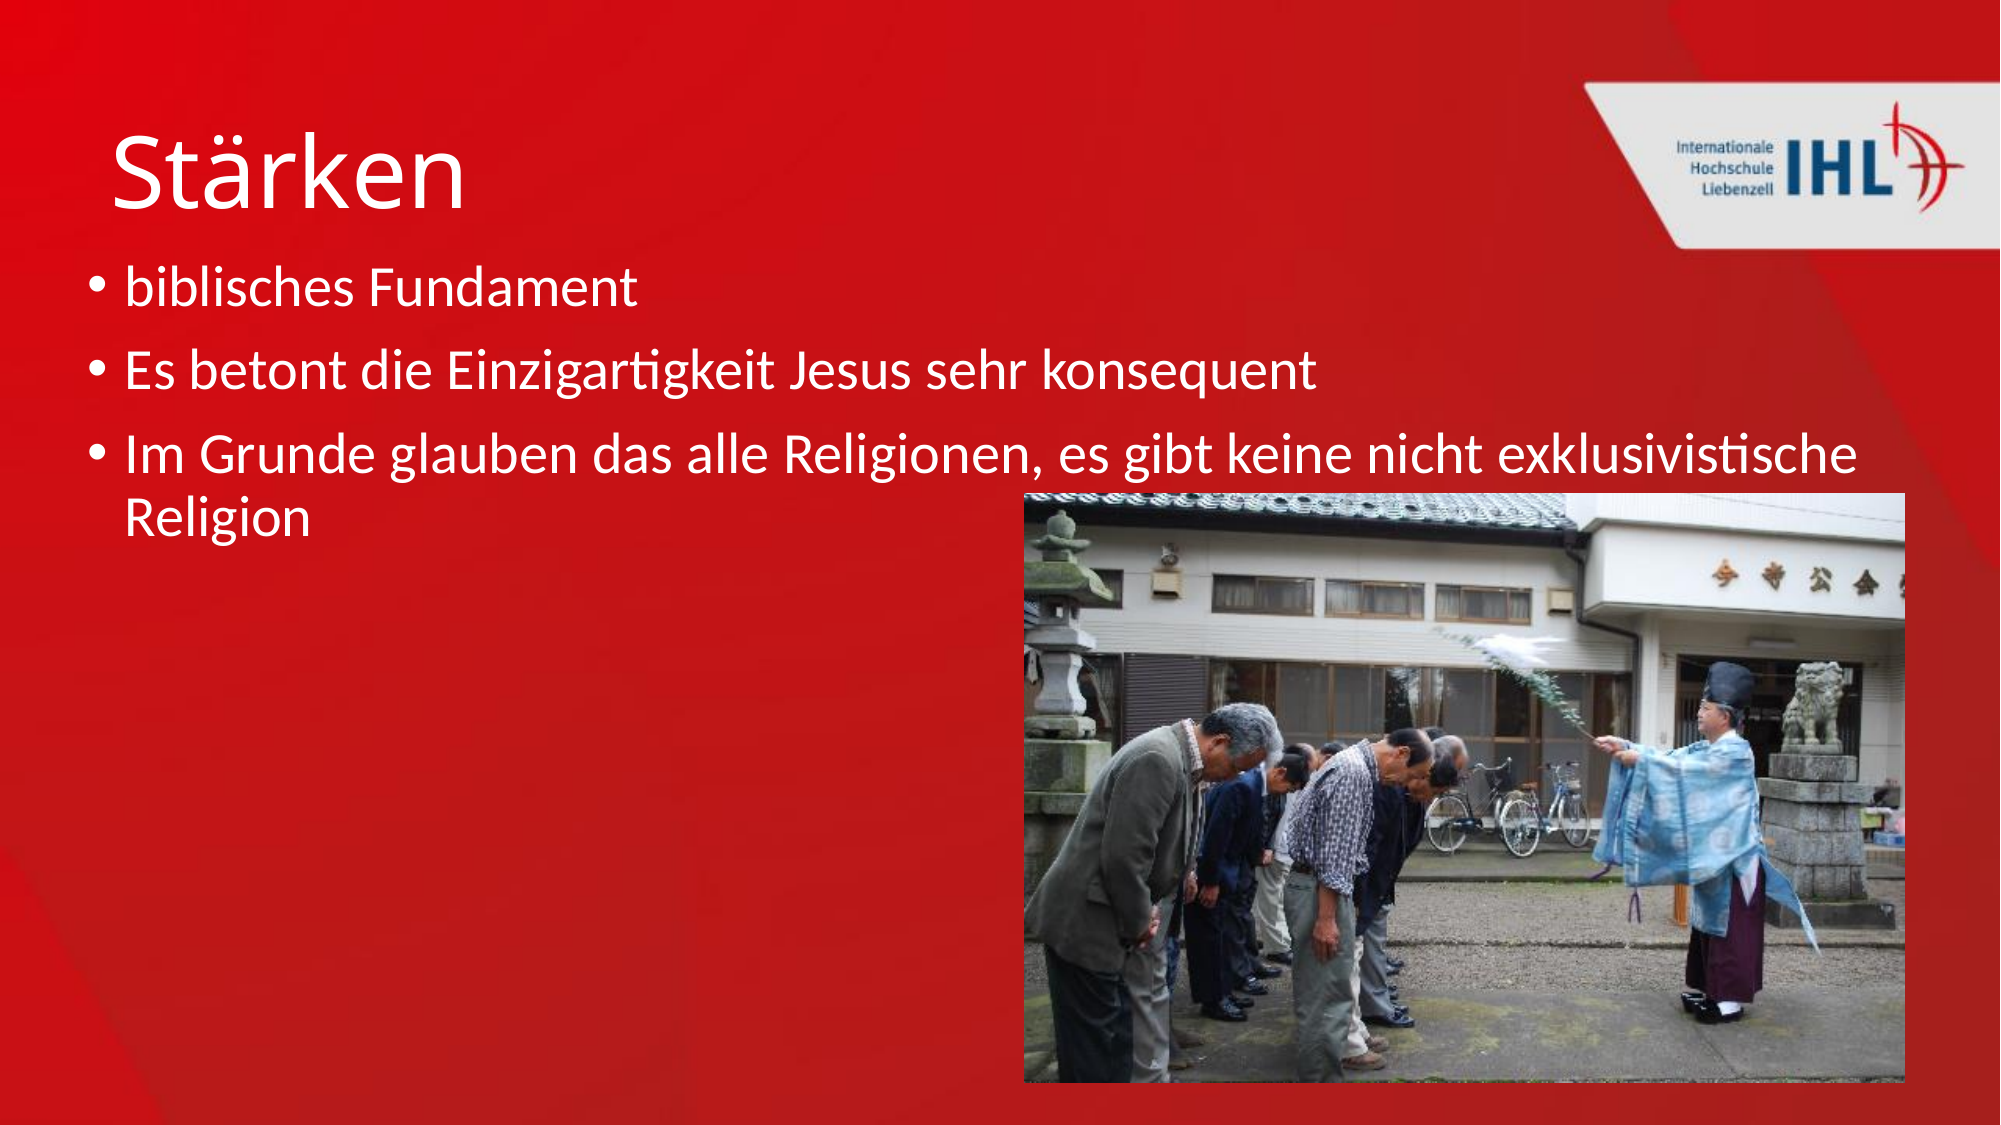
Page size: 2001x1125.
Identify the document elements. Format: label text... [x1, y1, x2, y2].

list biblisches Fundament Es betont die Einzigartigkeit Jesus sehr konsequent Im Grunde glauben das alle Religionen, es gibt keine nicht exklusivistische Religion [72, 248, 1882, 928]
picture [0, 0, 2000, 1125]
title Stärken [95, 115, 1905, 282]
